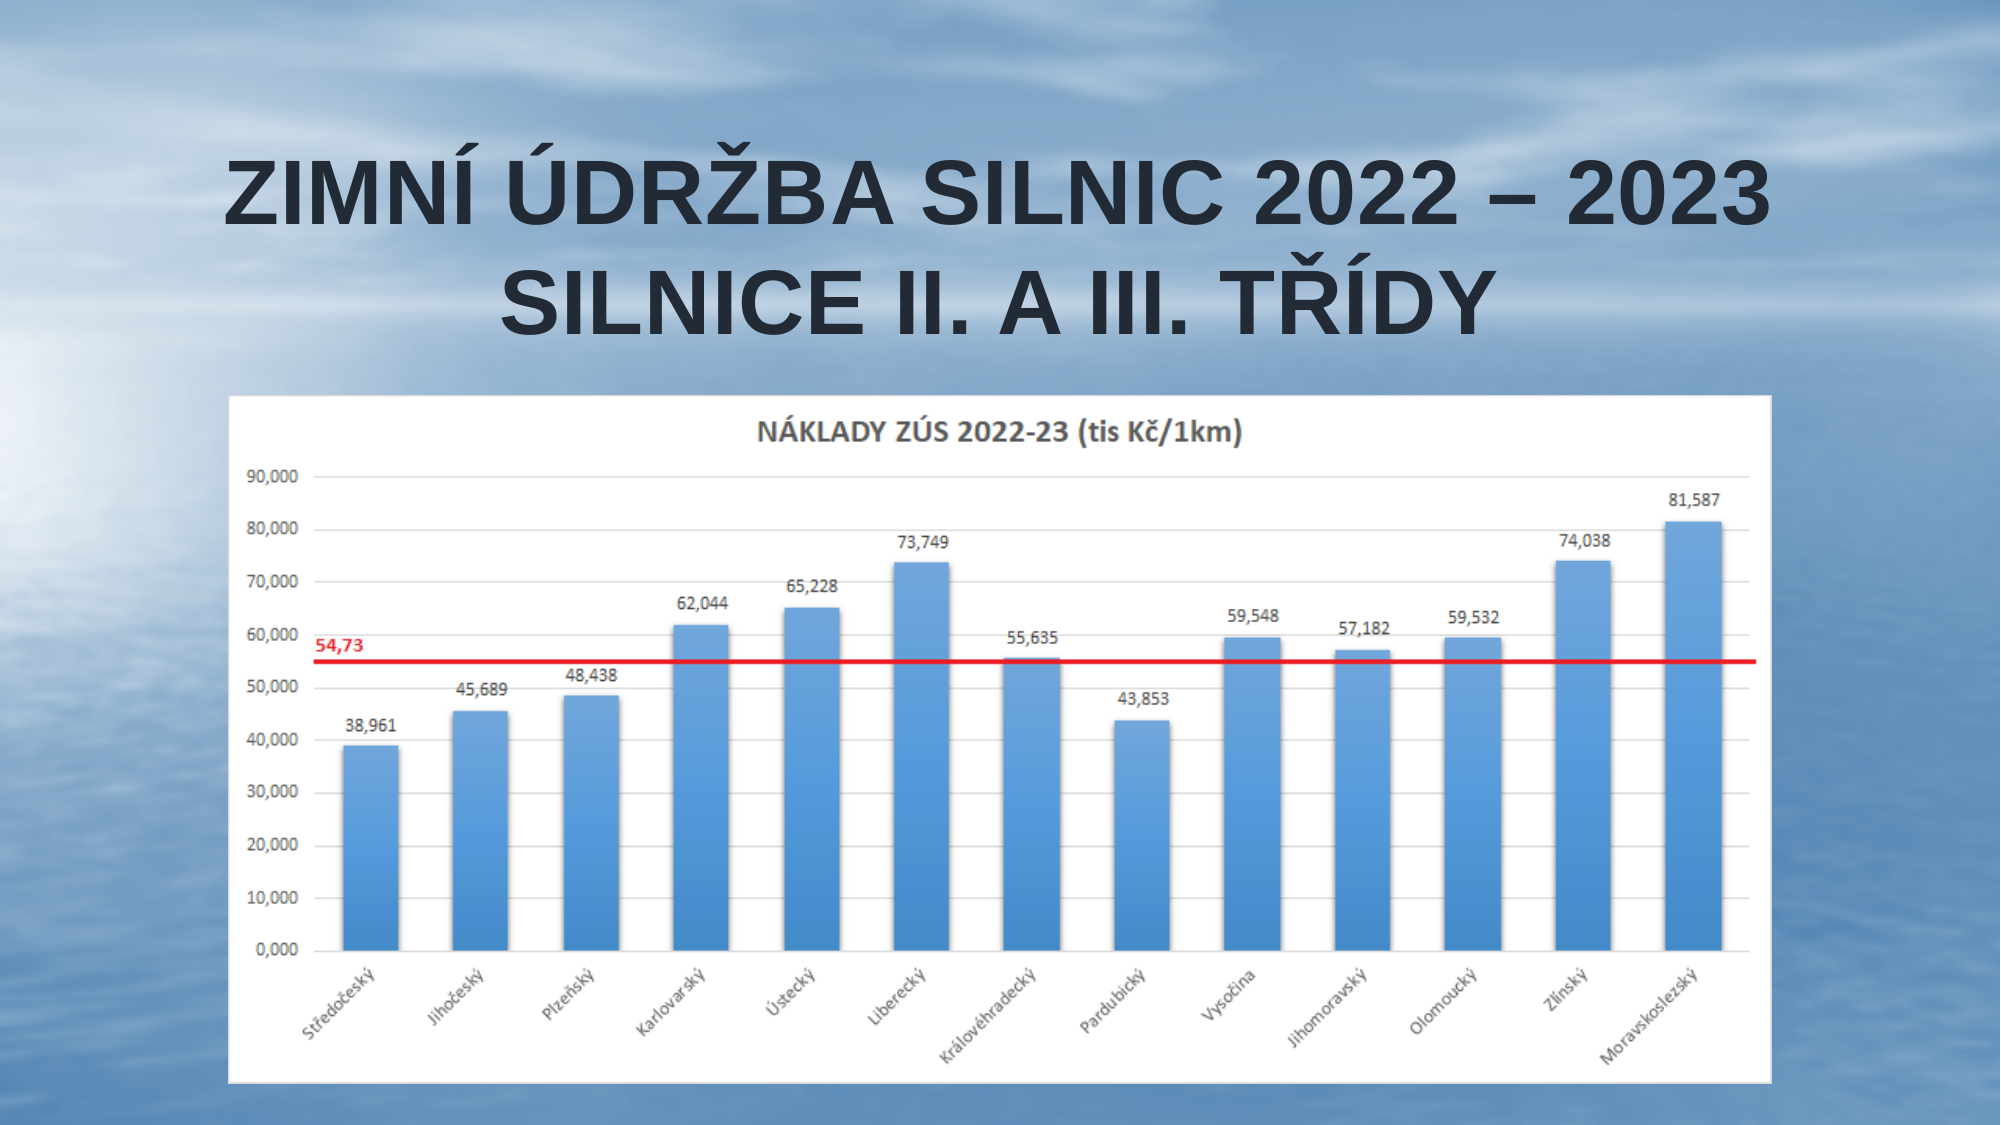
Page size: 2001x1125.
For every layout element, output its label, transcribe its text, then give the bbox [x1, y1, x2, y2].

picture [0, 0, 2000, 1084]
title ZIMNÍ ÚDRŽBA SILNIC 2022 – 2023 SILNICE ii. A iii. TŘÍDY [150, 100, 1850, 360]
